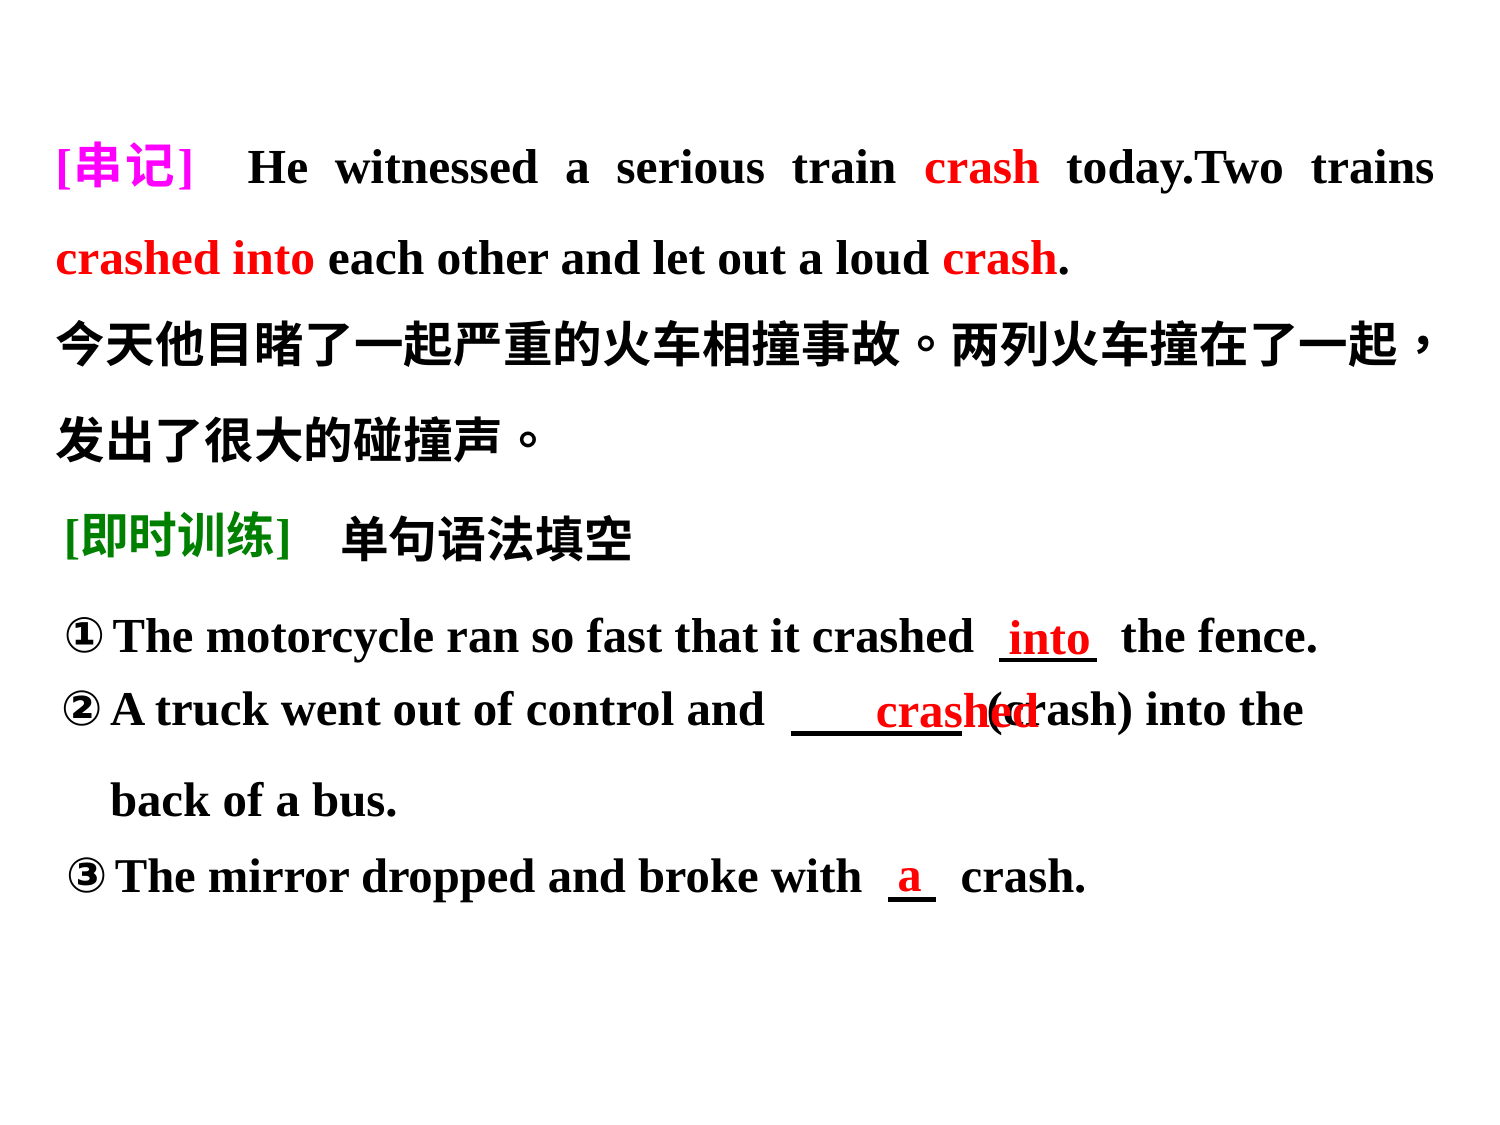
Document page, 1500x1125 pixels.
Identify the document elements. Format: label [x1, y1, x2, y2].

text_box [875, 677, 1075, 759]
text_box [66, 843, 1410, 948]
text_box [1008, 605, 1140, 669]
text_box [61, 676, 1417, 871]
text_box [63, 503, 1432, 709]
text_box [897, 841, 963, 905]
text_box [55, 133, 1436, 505]
